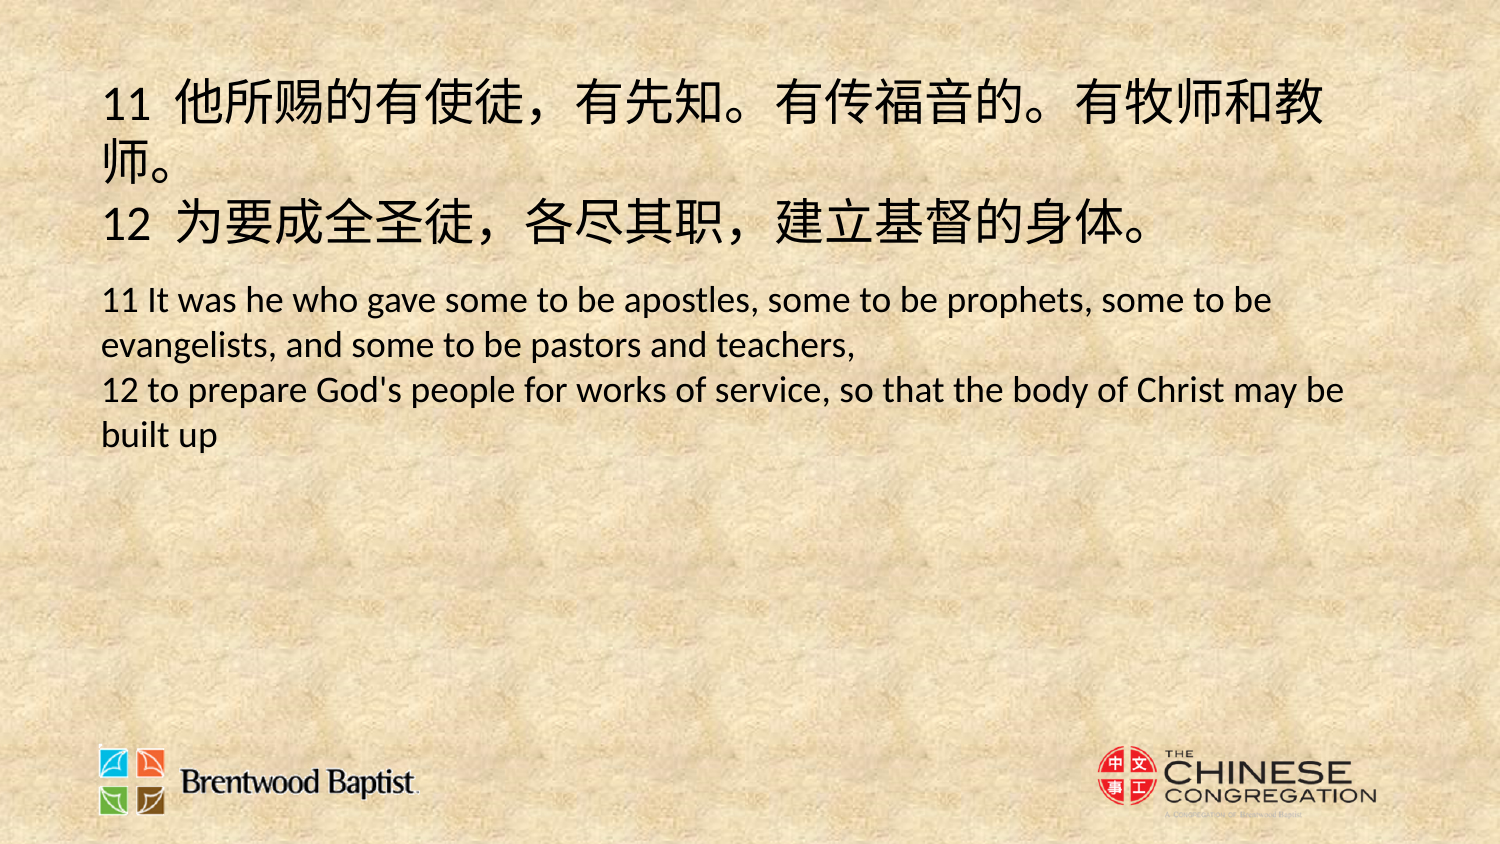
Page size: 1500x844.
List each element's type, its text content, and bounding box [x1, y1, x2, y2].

picture [0, 0, 1500, 844]
text_box 11 他所赐的有使徒，有先知。有传福音的。有牧师和教师。 12 为要成全圣徒，各尽其职，建立基督的身体。 11 It was he who gave some to be apostles, some to be prophets, some to be evangelists, and some to be pastors and teachers, 12 to prepare God's people for works of service, so that the body of Christ may be built up [85, 62, 1407, 508]
